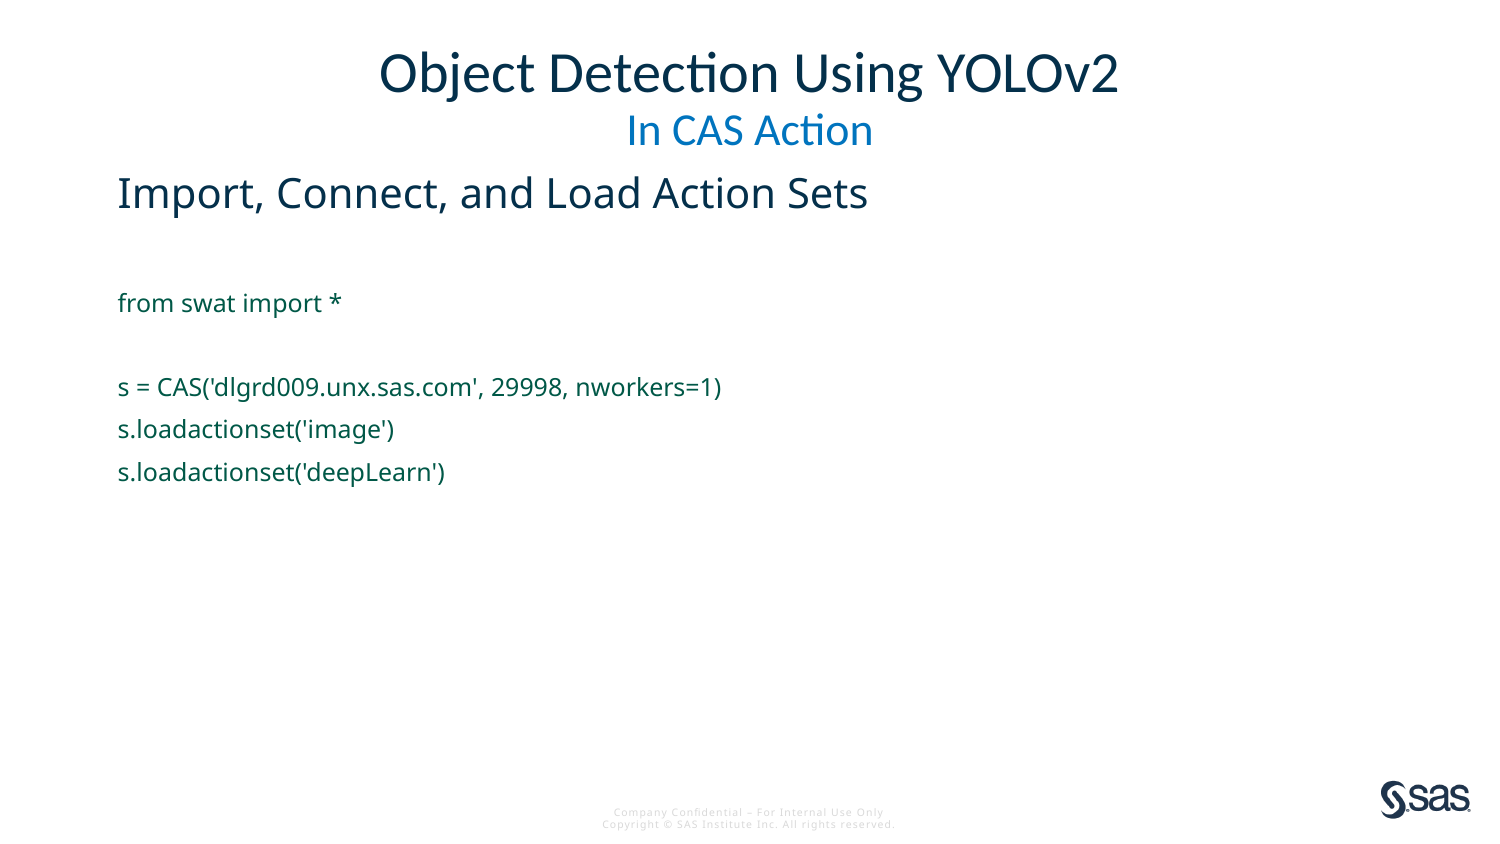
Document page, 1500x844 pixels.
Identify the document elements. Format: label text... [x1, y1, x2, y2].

picture [1379, 778, 1472, 821]
list Import, Connect, and Load Action Sets from swat import * s = CAS('dlgrd009.unx.sas.com', 29998, nworkers=1) s.loadactionset('image') s.loadactionset('deepLearn') [102, 166, 1398, 765]
title Object Detection Using YOLOv2 [102, 31, 1398, 105]
list In CAS Action [102, 105, 1398, 150]
